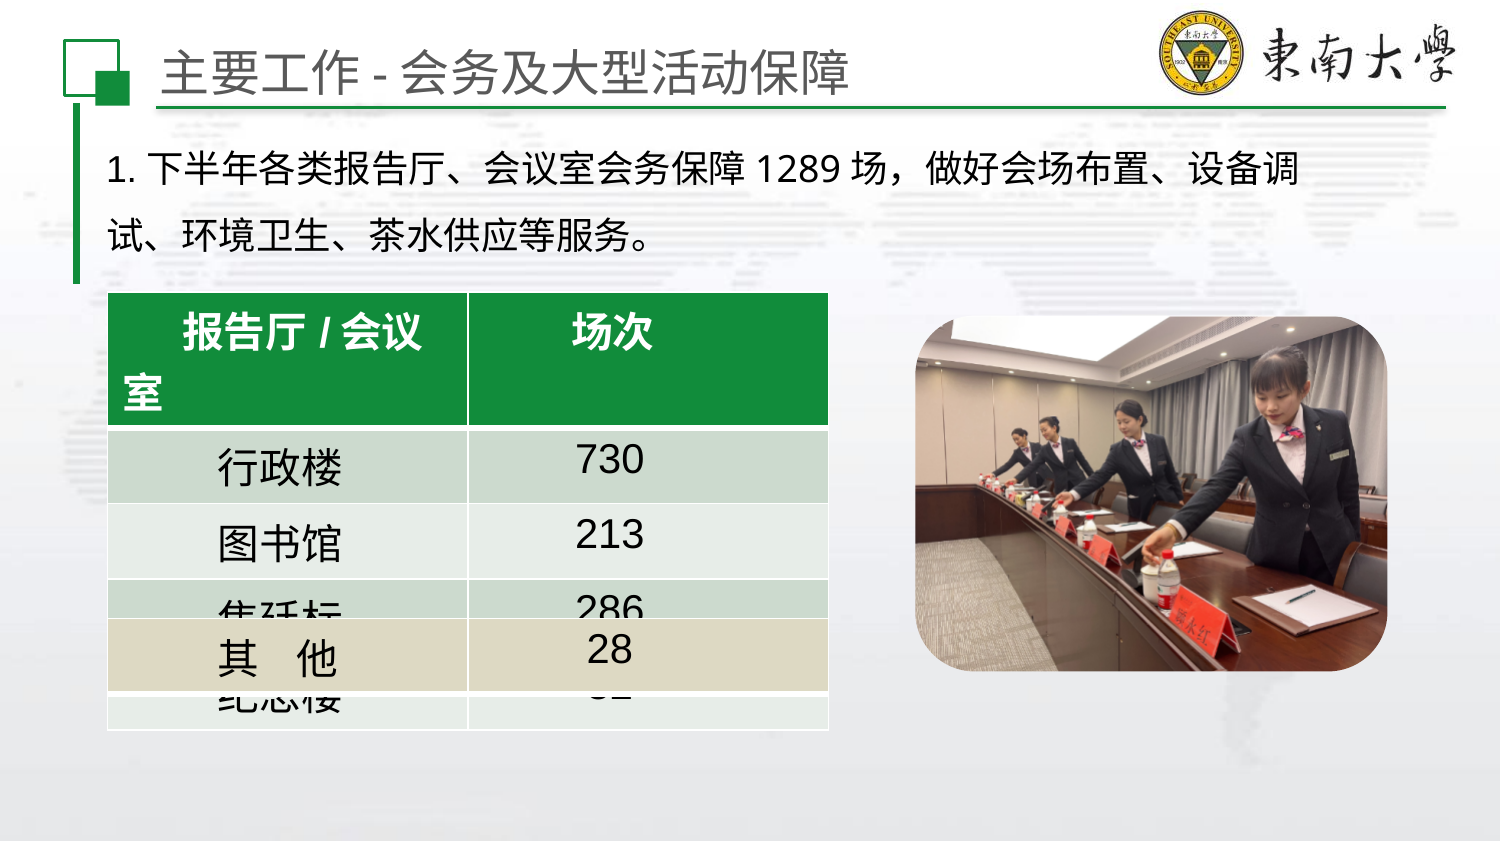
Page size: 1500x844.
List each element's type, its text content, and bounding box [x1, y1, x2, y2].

table_cell 213 [469, 504, 828, 578]
table_cell 32 [469, 697, 828, 729]
table_cell 图书馆 [108, 504, 467, 578]
title 主要工作-会务及大型活动保障 [148, 43, 1117, 99]
table_cell 286 [469, 580, 828, 618]
picture [0, 0, 1500, 841]
table_cell 纪忠楼 [108, 697, 467, 729]
text_box 1.下半年各类报告厅、会议室会务保障1289场，做好会场布置、设备调试、环境卫生、茶水供应等服务。 [74, 102, 1335, 285]
table_header 报告厅/会议室 [108, 293, 467, 425]
table_header 场次 [469, 293, 828, 425]
table_header 其 他 [108, 619, 467, 691]
table_cell 行政楼 [108, 431, 467, 503]
table_cell 焦廷标 [108, 580, 467, 618]
table_cell 730 [469, 431, 828, 503]
table_header 28 [469, 619, 828, 691]
